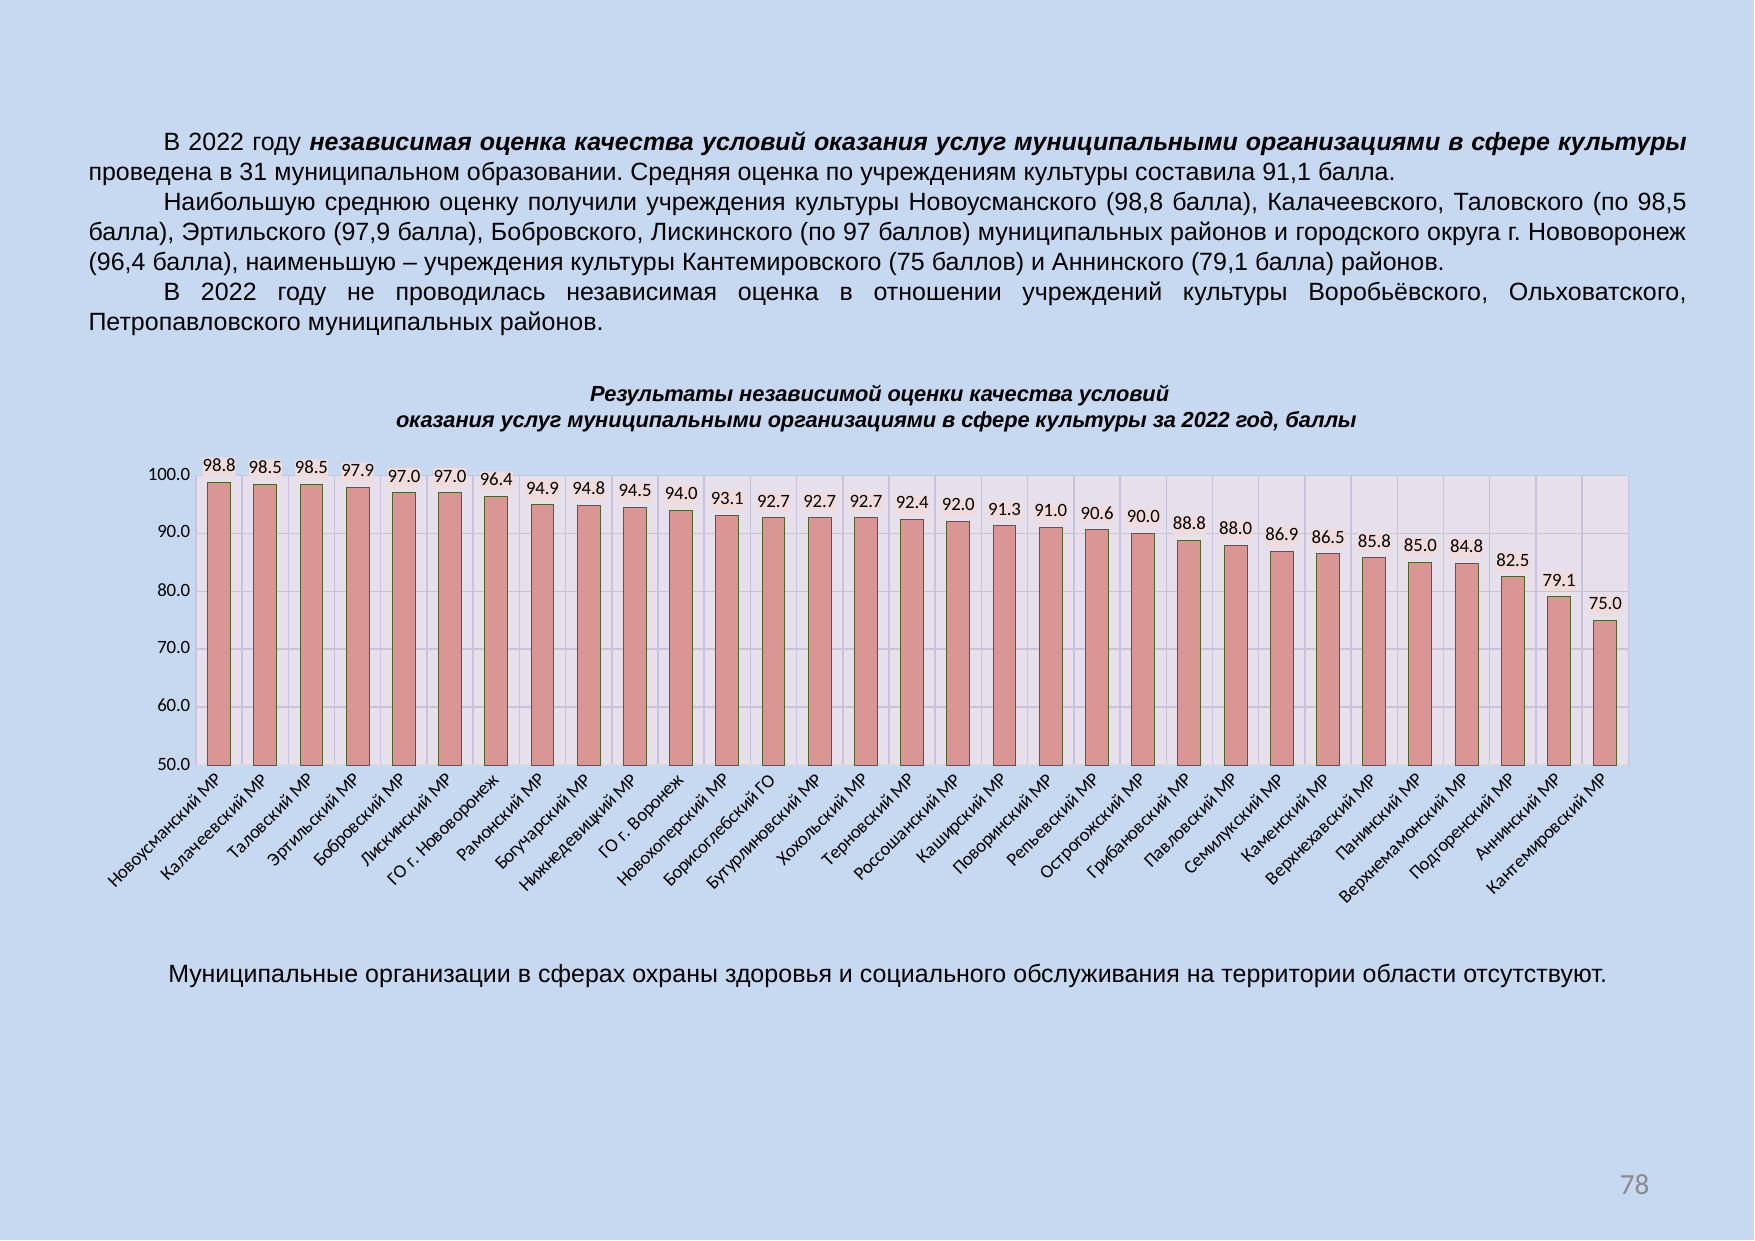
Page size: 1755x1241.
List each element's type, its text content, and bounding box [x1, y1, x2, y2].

chart [73, 456, 1661, 918]
slide_number 78 [1257, 1149, 1667, 1216]
text_box В 2022 году независимая оценка качества условий оказания услуг муниципальными организациями в сфере культуры проведена в 31 муниципальном образовании. Средняя оценка по учреждениям культуры составила 91,1 балла. Наибольшую среднюю оценку получили учреждения культуры Новоусманского (98,8 балла), Калачеевского, Таловского (по 98,5 балла), Эртильского (97,9 балла), Бобровского, Лискинского (по 97 баллов) муниципальных районов и городского округа г. Нововоронеж (96,4 балла), наименьшую – учреждения культуры Кантемировского (75 баллов) и Аннинского (79,1 балла) районов. В 2022 году не проводилась независимая оценка в отношении учреждений культуры Воробьёвского, Ольховатского, Петропавловского муниципальных районов. [73, 118, 1704, 376]
text_box Результаты независимой оценки качества условий оказания услуг муниципальными организациями в сфере культуры за 2022 год, баллы [369, 371, 1397, 439]
text_box Муниципальные организации в сферах охраны здоровья и социального обслуживания на территории области отсутствуют. [79, 950, 1687, 995]
